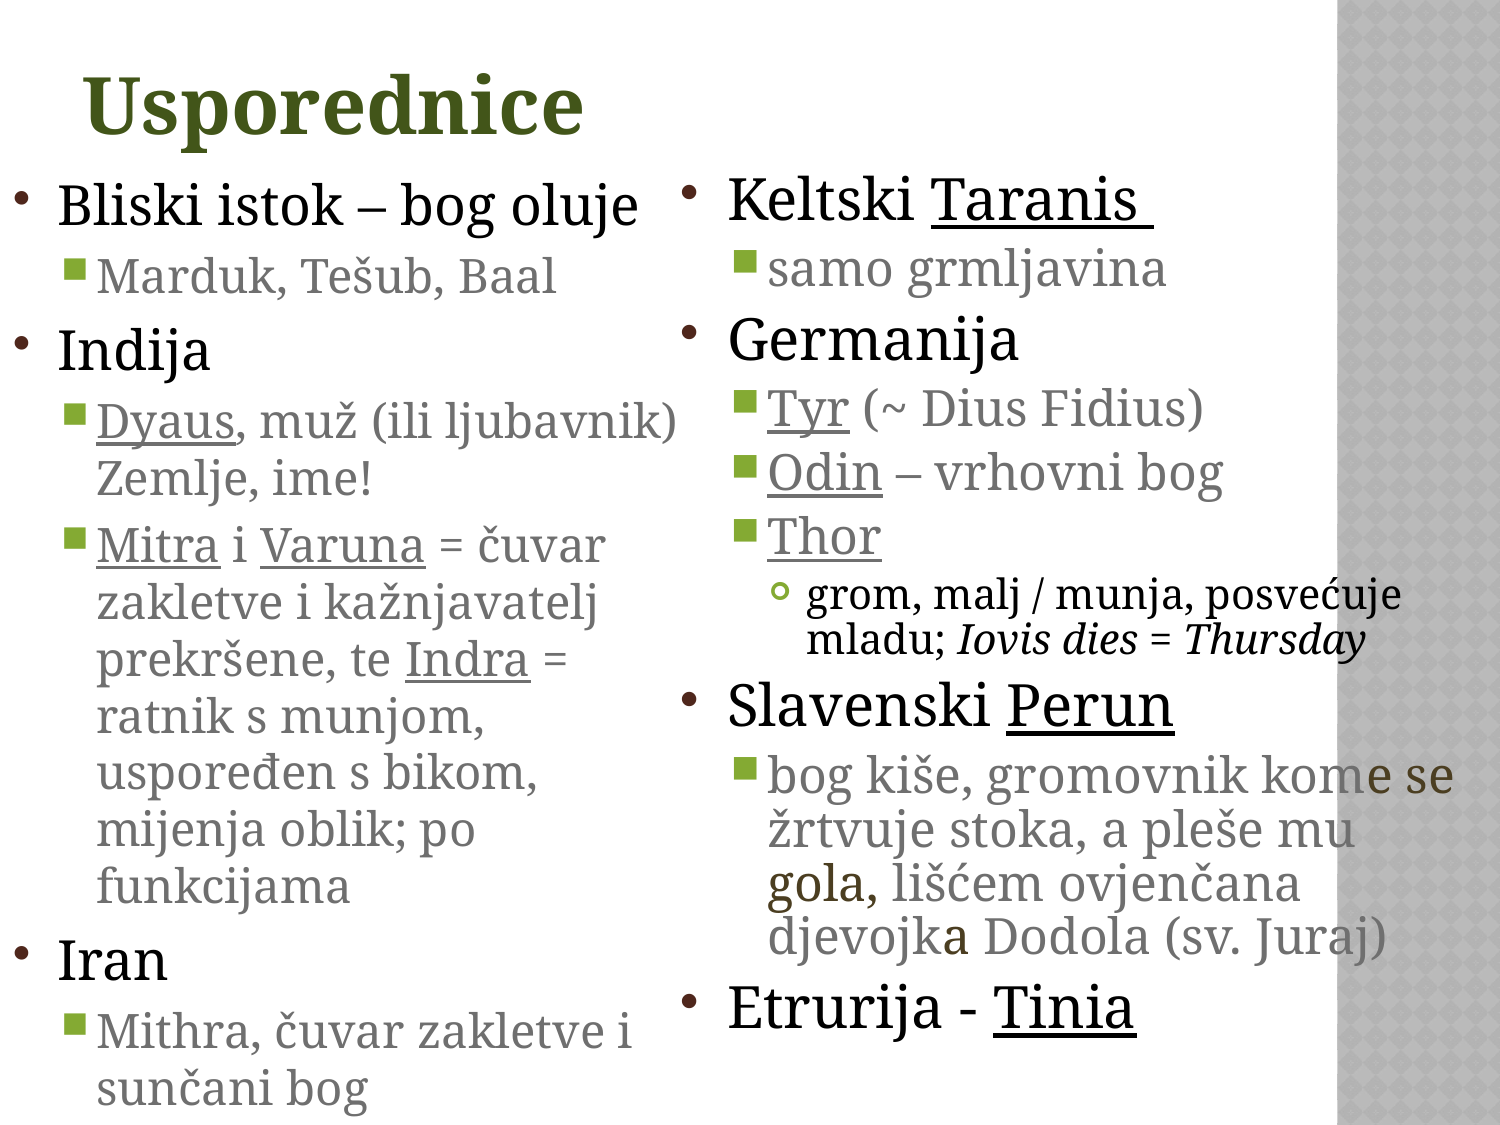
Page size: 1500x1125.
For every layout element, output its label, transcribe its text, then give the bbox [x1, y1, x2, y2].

list Keltski Taranis samo grmljavina Germanija Tyr (~ Dius Fidius) Odin – vrhovni bog Thor grom, malj / munja, posvećuje mladu; Iovis dies = Thursday Slavenski Perun bog kiše, gromovnik kome se žrtvuje stoka, a pleše mu gola, lišćem ovjenčana djevojka Dodola (sv. Juraj) Etrurija - Tinia [667, 162, 1477, 1125]
title Usporednice [75, 37, 1425, 150]
list Bliski istok – bog oluje Marduk, Tešub, Baal Indija Dyaus, muž (ili ljubavnik) Zemlje, ime! Mitra i Varuna = čuvar zakletve i kažnjavatelj prekršene, te Indra = ratnik s munjom, uspoređen s bikom, mijenja oblik; po funkcijama Iran Mithra, čuvar zakletve i sunčani bog [0, 162, 667, 1125]
